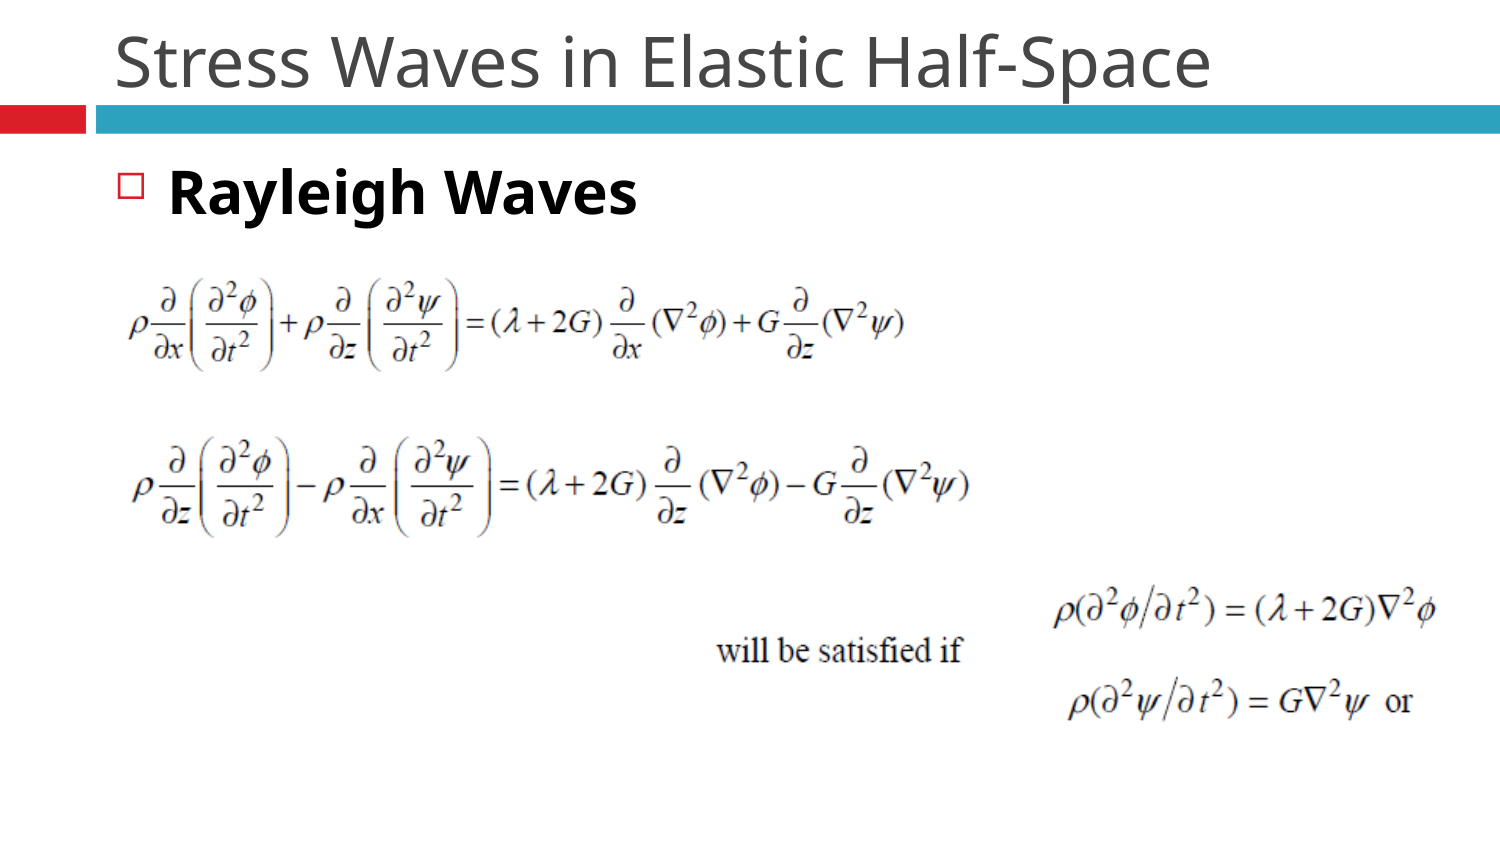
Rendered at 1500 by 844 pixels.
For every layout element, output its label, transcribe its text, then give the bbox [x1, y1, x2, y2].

picture [1049, 584, 1443, 635]
title Stress Waves in Elastic Half-Space [99, 9, 1438, 110]
picture [712, 634, 977, 673]
picture [112, 271, 911, 385]
picture [1062, 671, 1421, 727]
list Rayleigh Waves [99, 146, 738, 759]
picture [124, 421, 979, 552]
picture [0, 104, 1500, 136]
